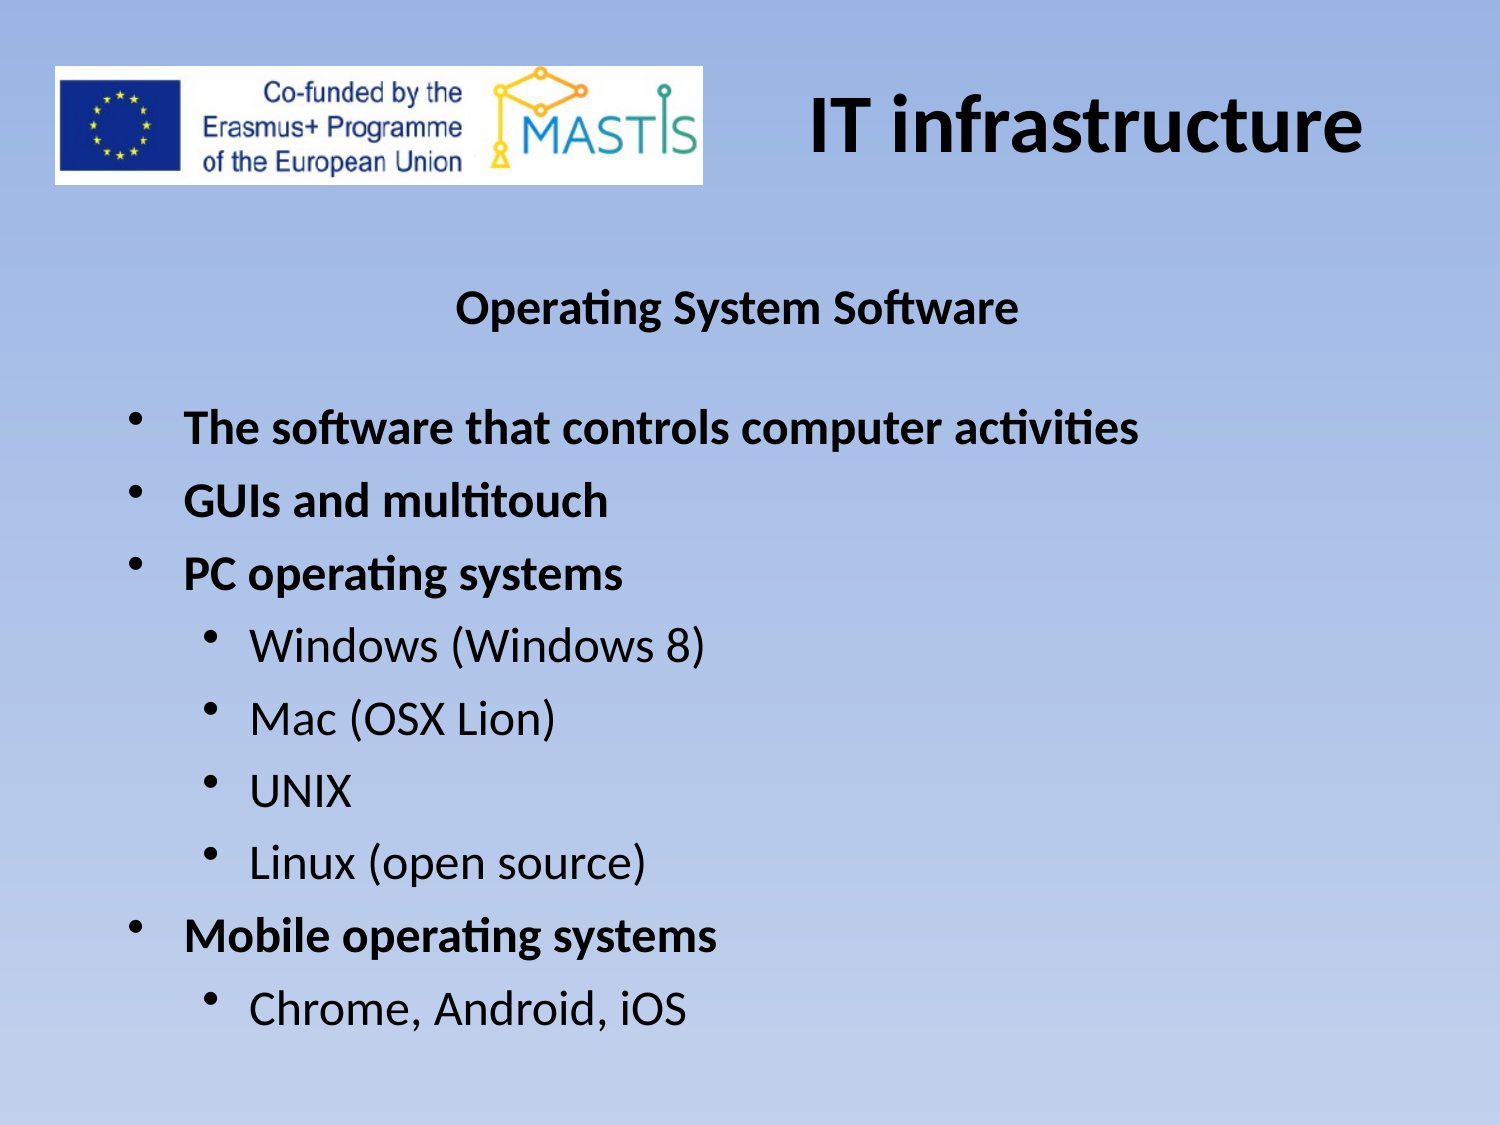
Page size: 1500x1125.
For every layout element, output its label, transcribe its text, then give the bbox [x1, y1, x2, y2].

text_box Operating System Software [125, 266, 1350, 342]
picture [54, 66, 704, 185]
text_box IT infrastructure [773, 66, 1400, 172]
text_box The software that controls computer activities GUIs and multitouch PC operating systems Windows (Windows 8) Mac (OSX Lion) UNIX Linux (open source) Mobile operating systems Chrome, Android, iOS [112, 387, 1388, 1038]
